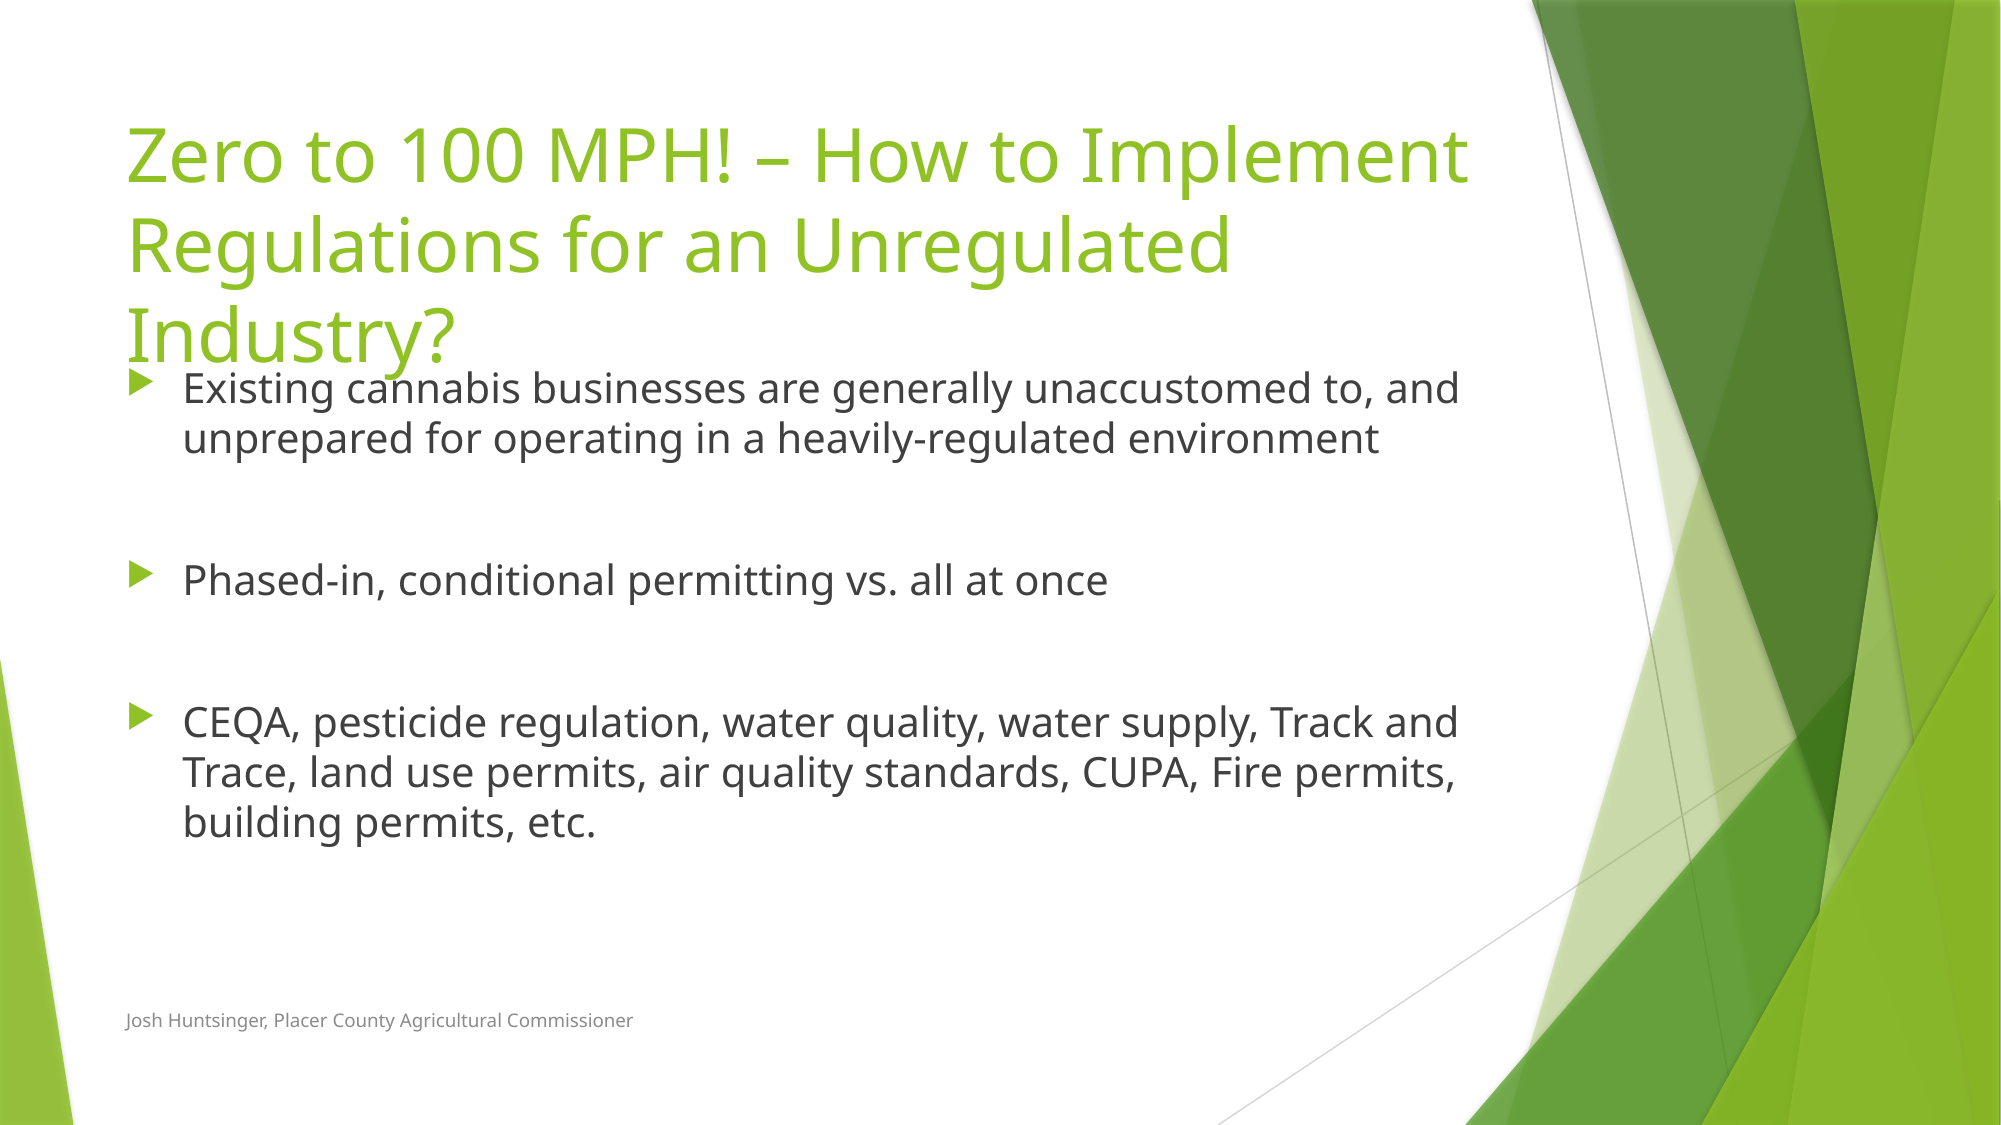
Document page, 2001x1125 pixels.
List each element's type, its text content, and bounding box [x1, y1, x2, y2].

list Existing cannabis businesses are generally unaccustomed to, and unprepared for operating in a heavily-regulated environment Phased-in, conditional permitting vs. all at once CEQA, pesticide regulation, water quality, water supply, Track and Trace, land use permits, air quality standards, CUPA, Fire permits, building permits, etc. [111, 354, 1522, 992]
title Zero to 100 MPH! – How to Implement Regulations for an Unregulated Industry? [111, 99, 1522, 317]
footer Josh Huntsinger, Placer County Agricultural Commissioner [111, 991, 1145, 1051]
